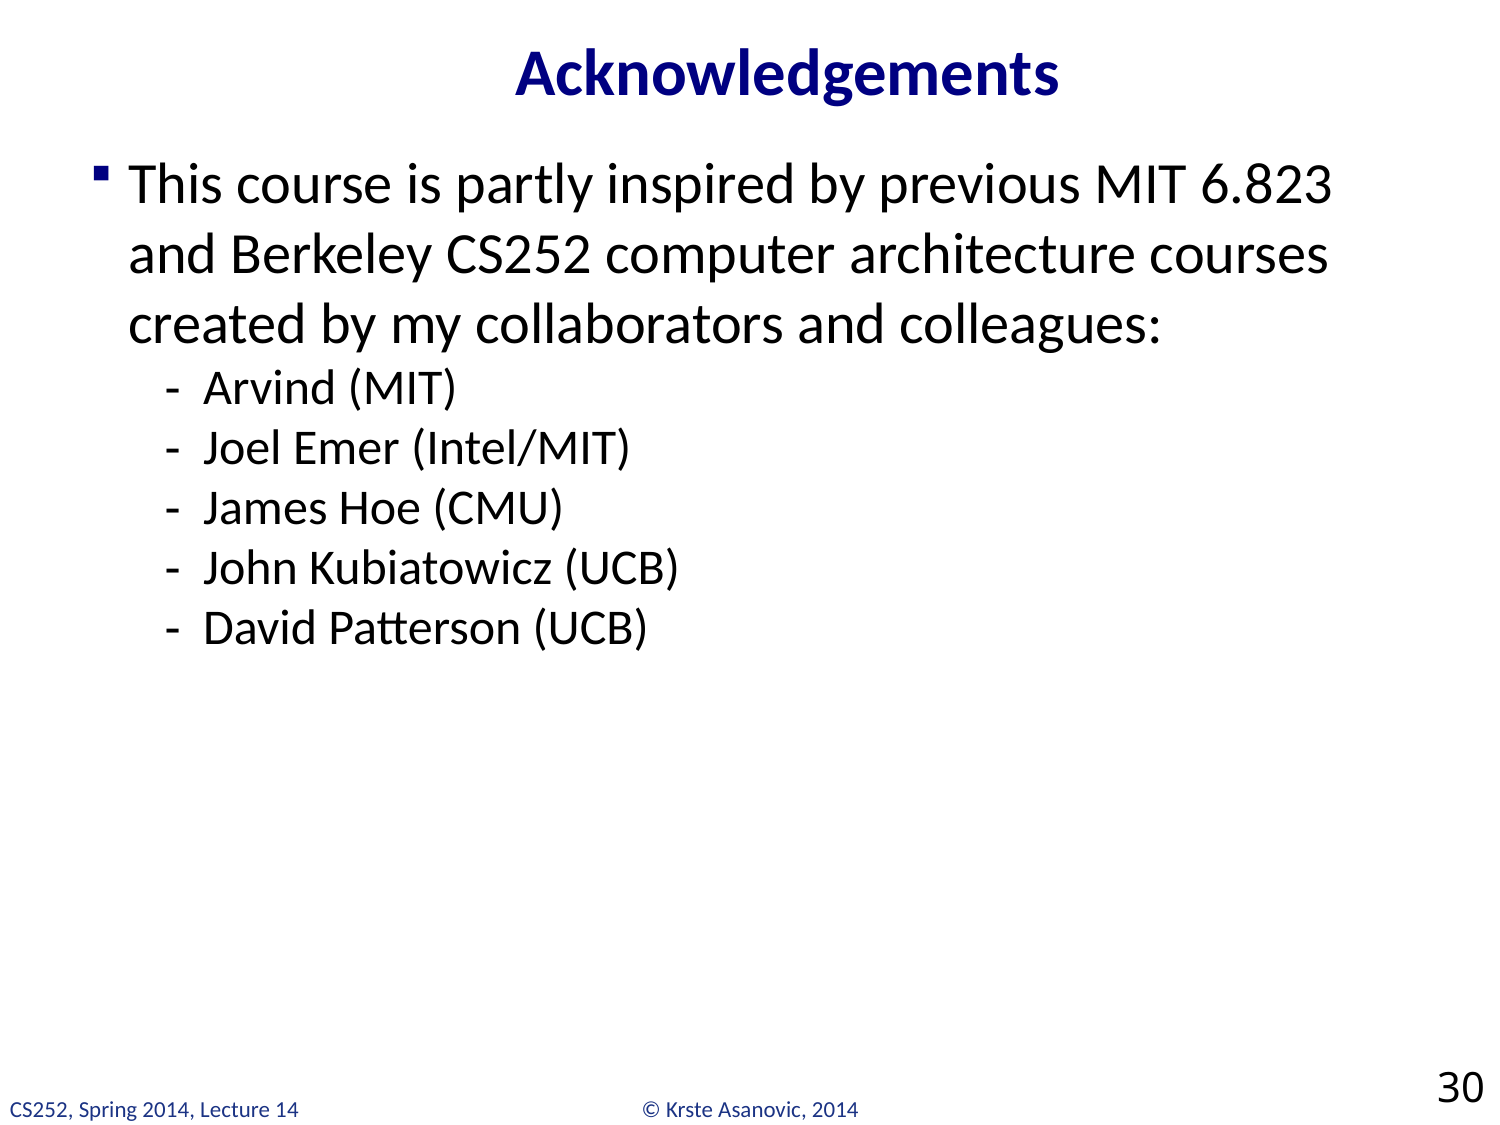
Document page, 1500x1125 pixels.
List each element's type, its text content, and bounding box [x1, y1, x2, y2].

slide_number 30 [1362, 1085, 1500, 1125]
list This course is partly inspired by previous MIT 6.823 and Berkeley CS252 computer architecture courses created by my collaborators and colleagues: Arvind (MIT) Joel Emer (Intel/MIT) James Hoe (CMU) John Kubiatowicz (UCB) David Patterson (UCB) [74, 137, 1425, 1051]
title Acknowledgements [199, 12, 1376, 126]
